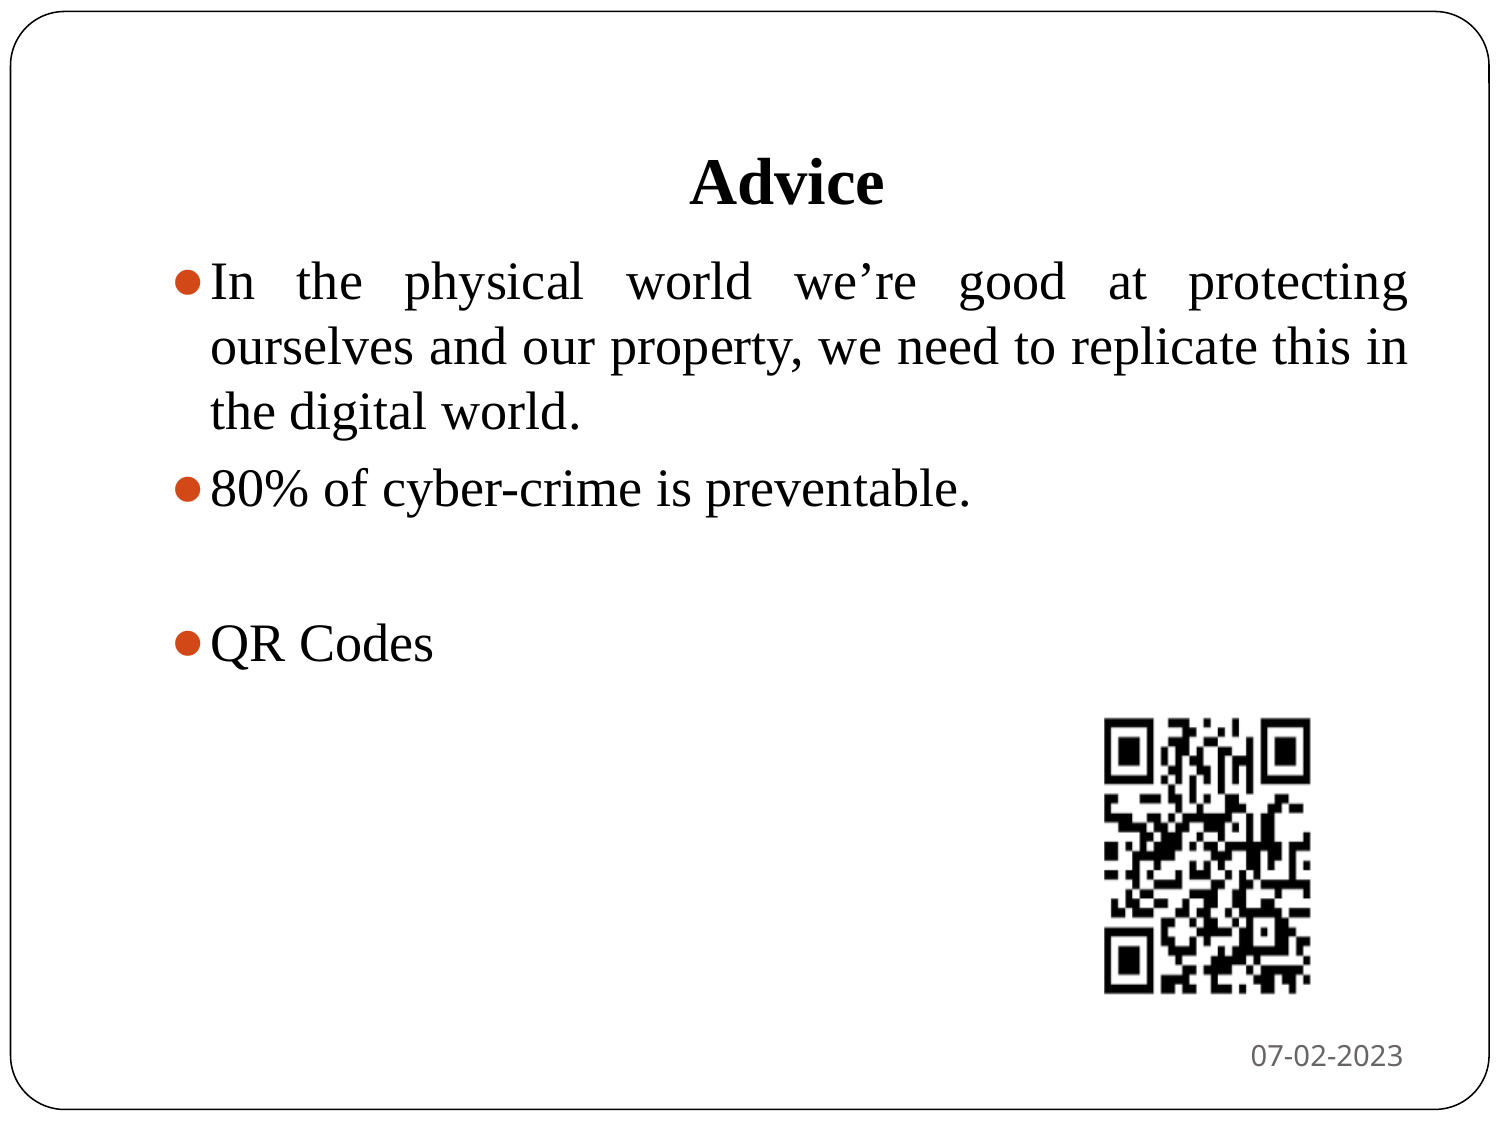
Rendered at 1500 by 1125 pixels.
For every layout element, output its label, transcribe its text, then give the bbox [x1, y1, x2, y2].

picture [1104, 715, 1314, 996]
list In the physical world we’re good at protecting ourselves and our property, we need to replicate this in the digital world. 80% of cyber-crime is preventable. QR Codes [150, 237, 1425, 988]
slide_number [1012, 1015, 1419, 1094]
title Advice [150, 45, 1425, 233]
